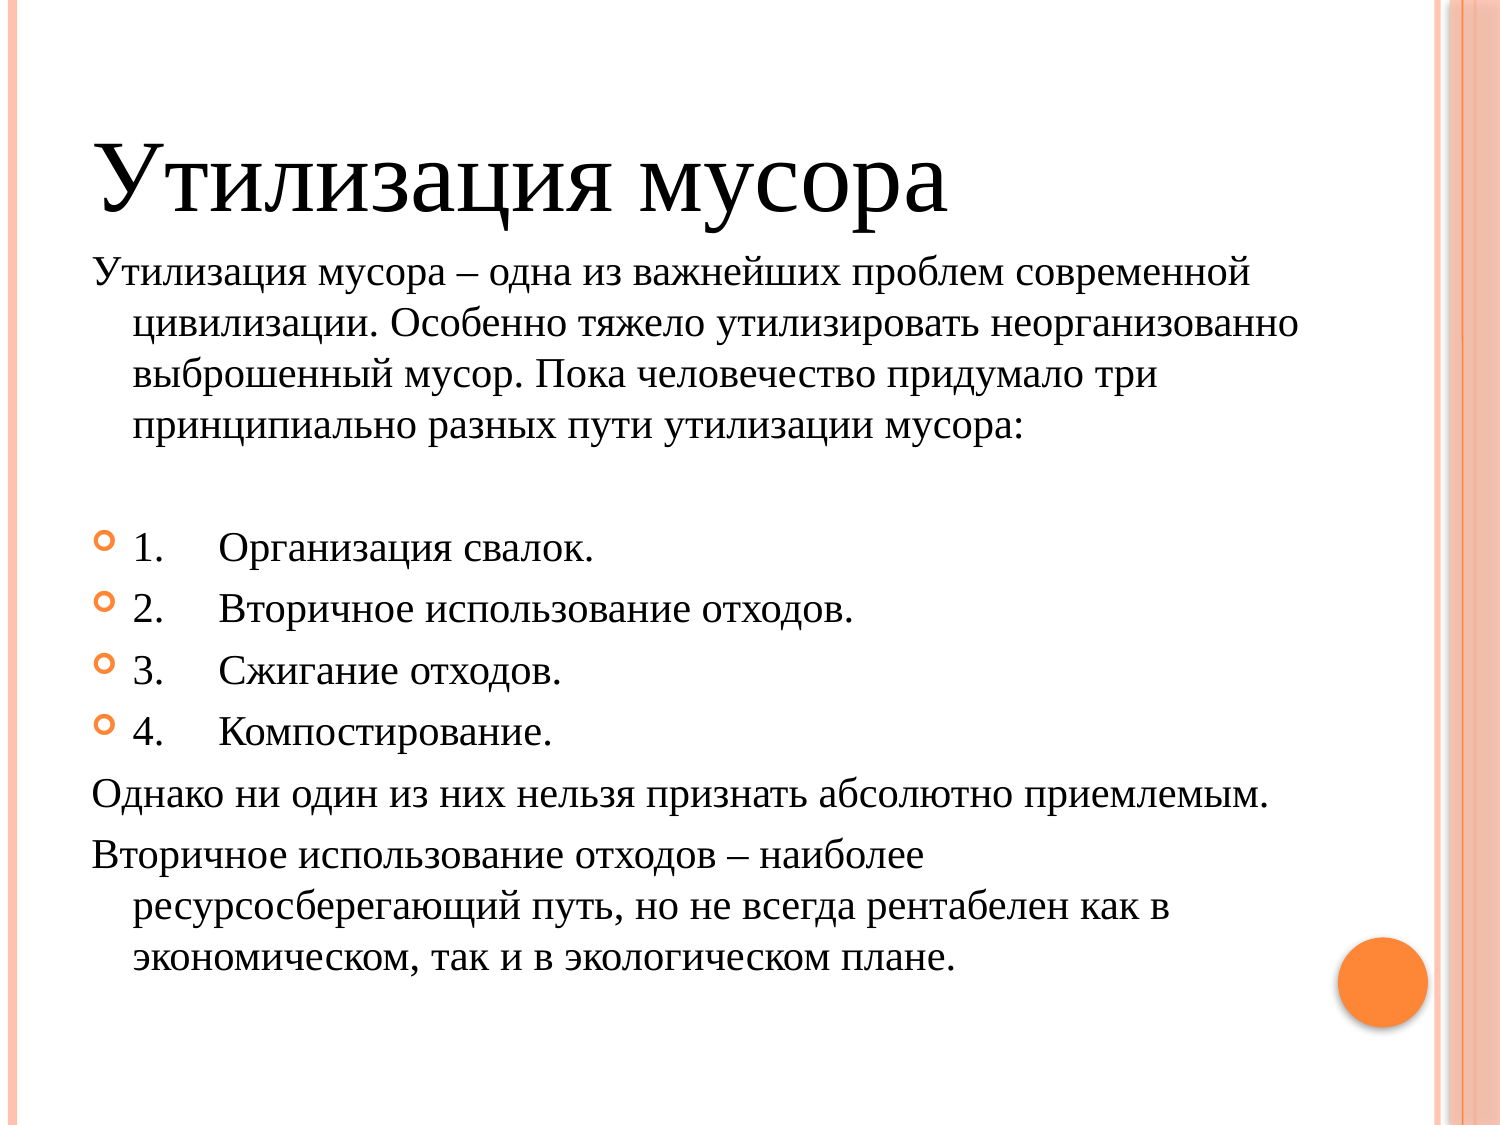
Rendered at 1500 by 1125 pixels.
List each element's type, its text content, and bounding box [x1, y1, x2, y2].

list Утилизация мусора Утилизация мусора – одна из важнейших проблем современной цивилизации. Особенно тяжело утилизировать неорганизованно выброшенный мусор. Пока человечество придумало три принципиально разных пути утилизации мусора: 1. Организация свалок. 2. Вторичное использование отходов. 3. Сжигание отходов. 4. Компостирование. Однако ни один из них нельзя признать абсолютно приемлемым. Вторичное использование отходов – наиболее ресурсосберегающий путь, но не всегда рентабелен как в экономическом, так и в экологическом плане. [76, 101, 1329, 1000]
